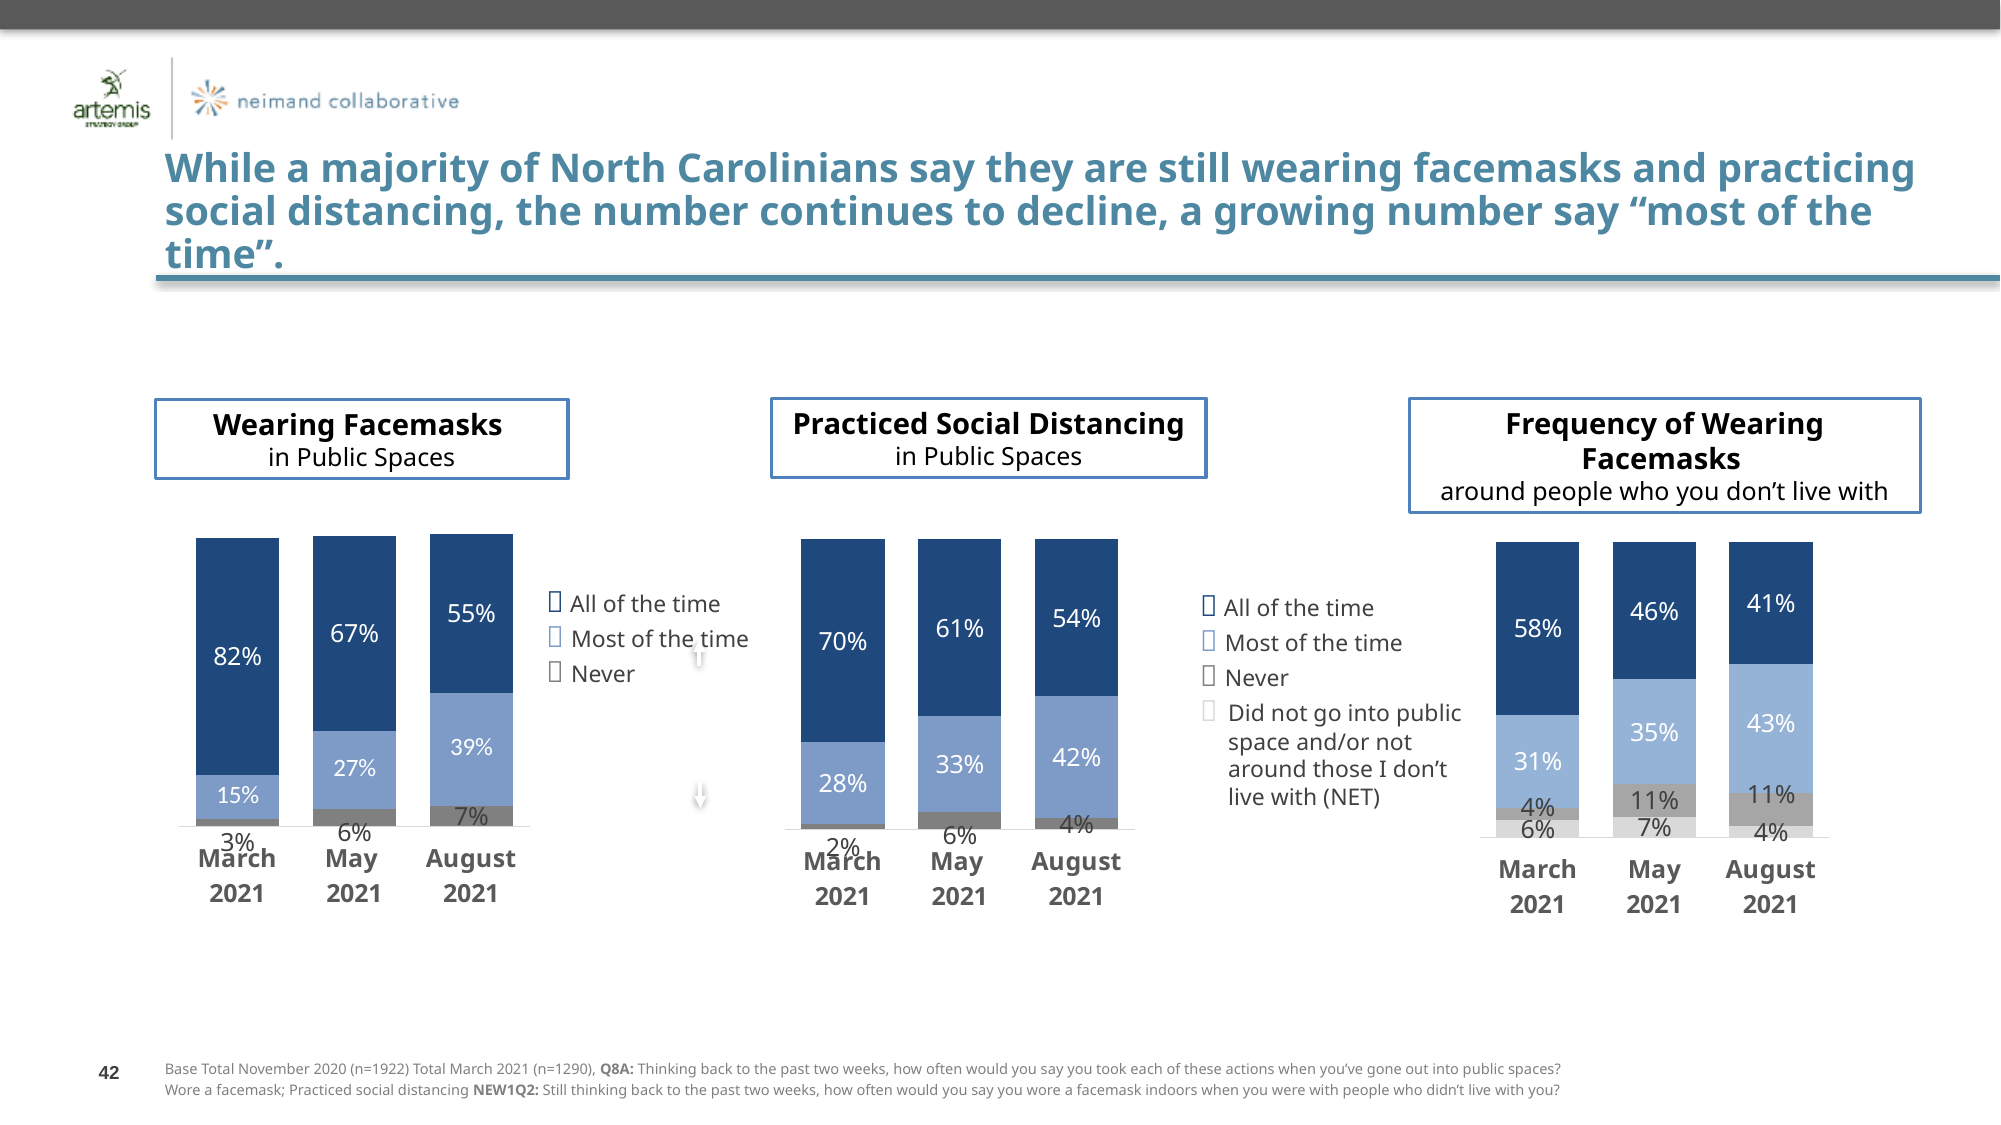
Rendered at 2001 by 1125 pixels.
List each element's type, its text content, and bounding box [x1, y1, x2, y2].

picture [48, 56, 481, 151]
text_box Base Total November 2020 (n=1922) Total March 2021 (n=1290), Q8A: Thinking back to the past two weeks, how often would you say you took each of these actions when you’ve gone out into public spaces? Wore a facemask; Practiced social distancing NEW1Q2: Still thinking back to the past two weeks, how often would you say you wore a facemask indoors when you were with people who didn’t live with you? [150, 1047, 1578, 1107]
text_box Frequency of Wearing Facemasks around people who you don’t live with [1409, 398, 1921, 426]
chart [0, 274, 1942, 951]
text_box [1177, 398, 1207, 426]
